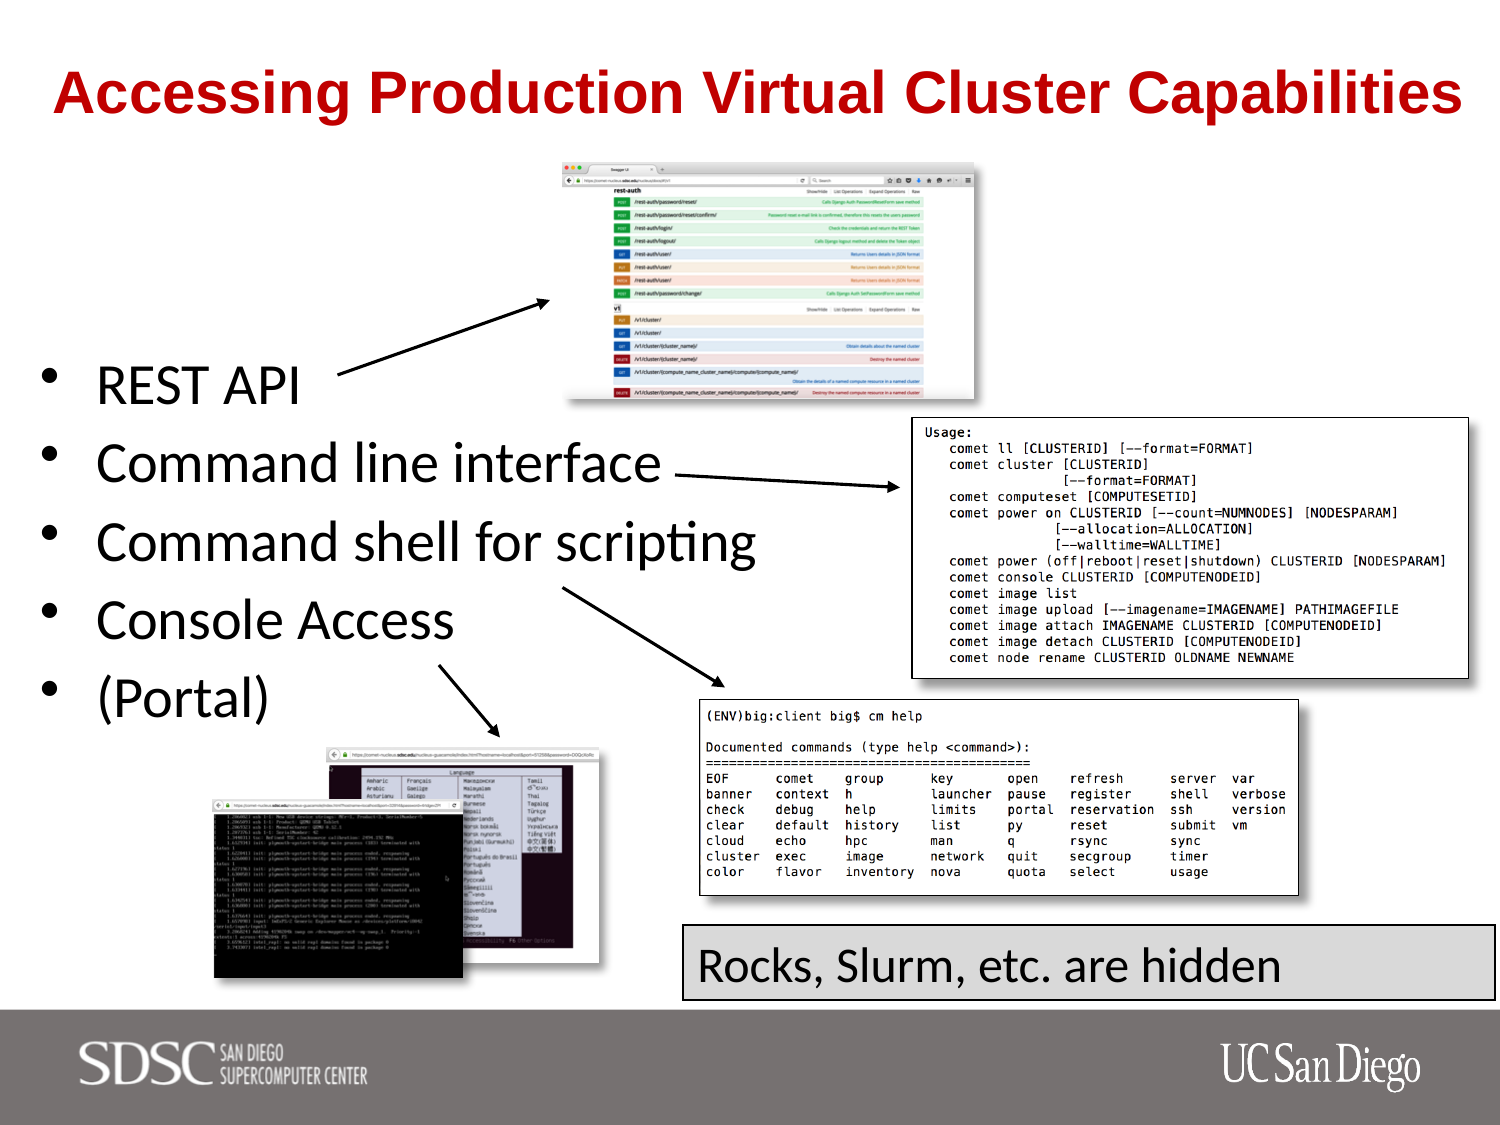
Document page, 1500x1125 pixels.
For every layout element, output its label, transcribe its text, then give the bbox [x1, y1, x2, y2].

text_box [337, 299, 550, 375]
picture [77, 1039, 370, 1086]
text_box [562, 587, 725, 688]
picture [912, 417, 1468, 678]
picture [212, 747, 599, 978]
picture [699, 699, 1298, 896]
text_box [438, 665, 500, 738]
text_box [674, 474, 900, 488]
title Accessing Production Virtual Cluster Capabilities [37, 24, 1500, 163]
list REST API Command line interface Command shell for scripting Console Access (Portal) [24, 262, 913, 975]
text_box Rocks, Slurm, etc. are hidden [682, 924, 1496, 1000]
picture [1218, 1040, 1422, 1095]
picture [562, 162, 974, 399]
